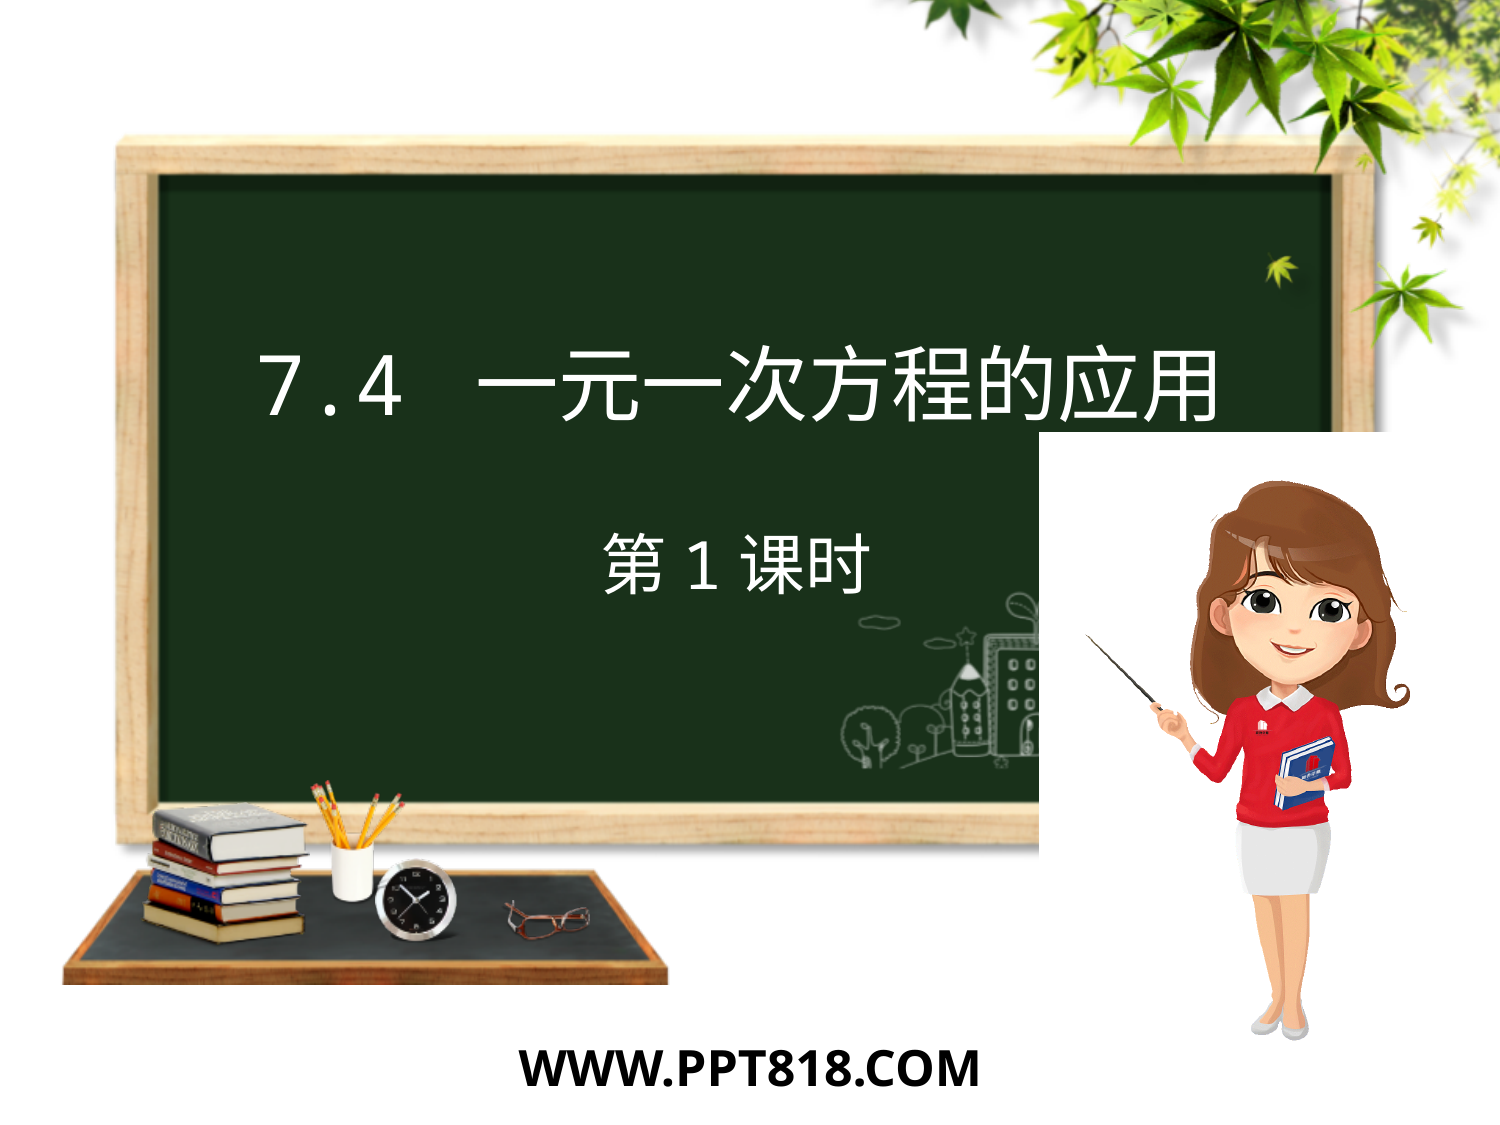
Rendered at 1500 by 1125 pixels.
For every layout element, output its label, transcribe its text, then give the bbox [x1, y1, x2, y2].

picture [1039, 431, 1500, 1109]
text_box WWW.PPT818.COM [0, 1023, 1034, 1104]
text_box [250, 304, 1249, 612]
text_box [50, 0, 1500, 985]
